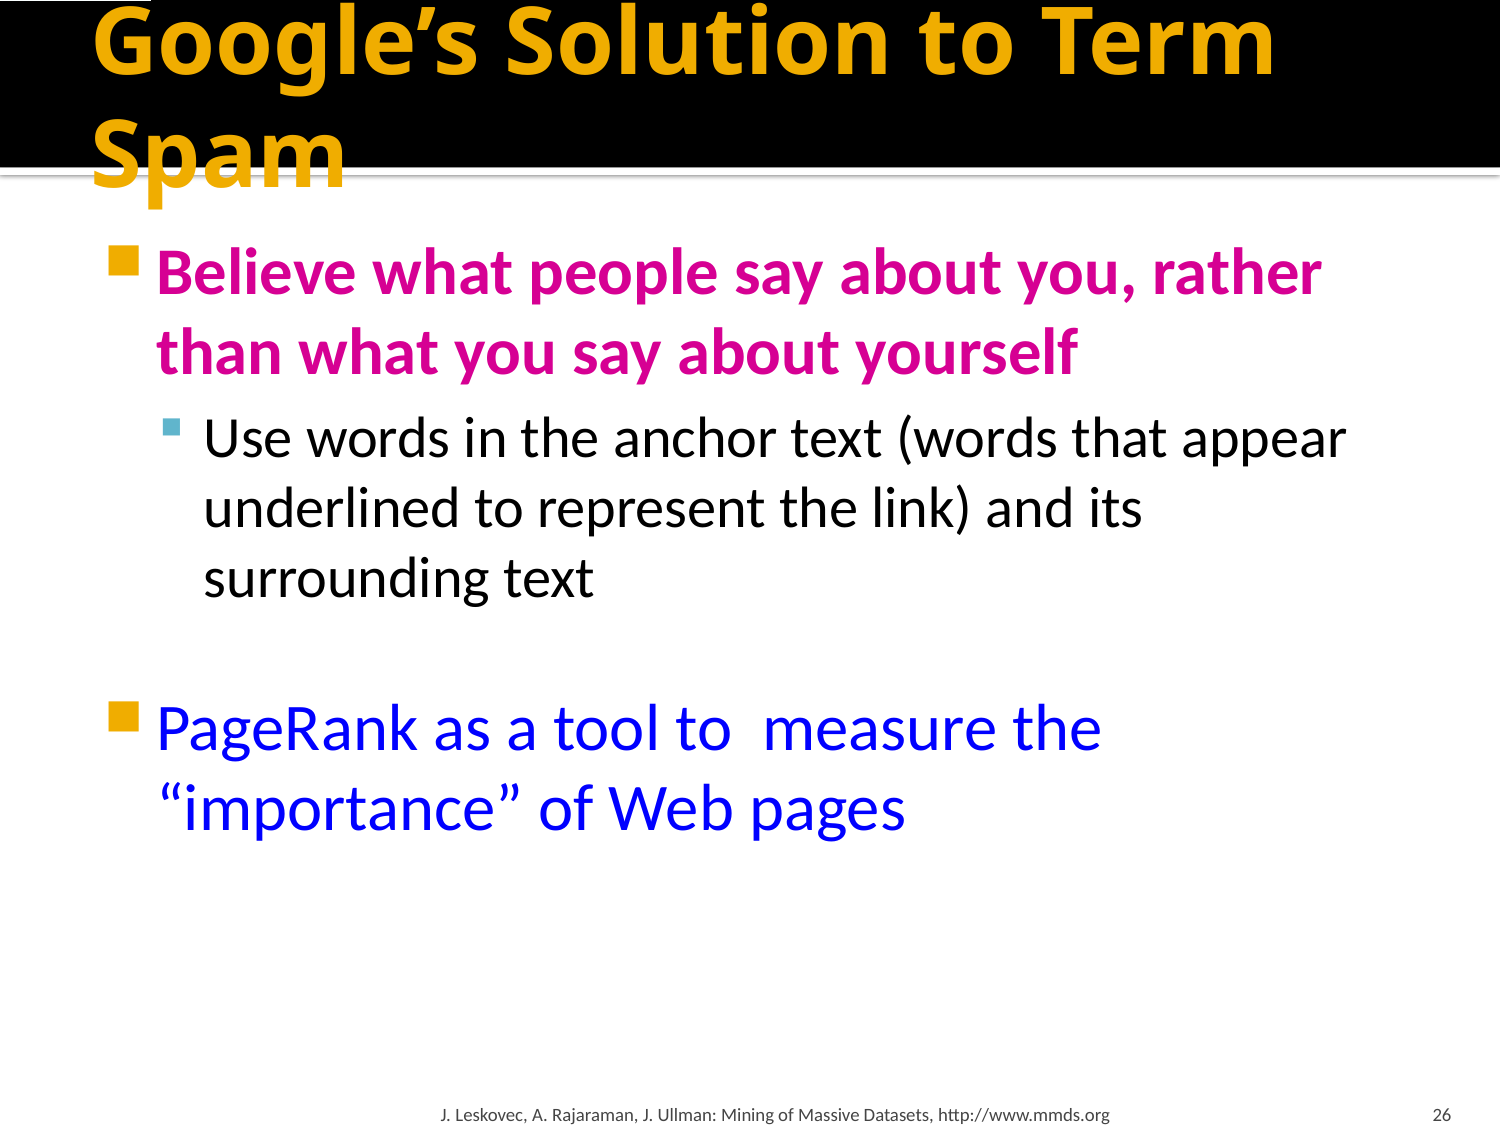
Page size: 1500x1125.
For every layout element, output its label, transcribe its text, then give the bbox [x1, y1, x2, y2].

list Believe what people say about you, rather than what you say about yourself Use words in the anchor text (words that appear underlined to represent the link) and its surrounding text PageRank as a tool to measure the “importance” of Web pages [75, 212, 1425, 1075]
footer J. Leskovec, A. Rajaraman, J. Ullman: Mining of Massive Datasets, http://www.mmds.org [433, 1080, 1337, 1125]
title Google’s Solution to Term Spam [75, 12, 1425, 175]
slide_number 26 [1345, 1080, 1467, 1125]
